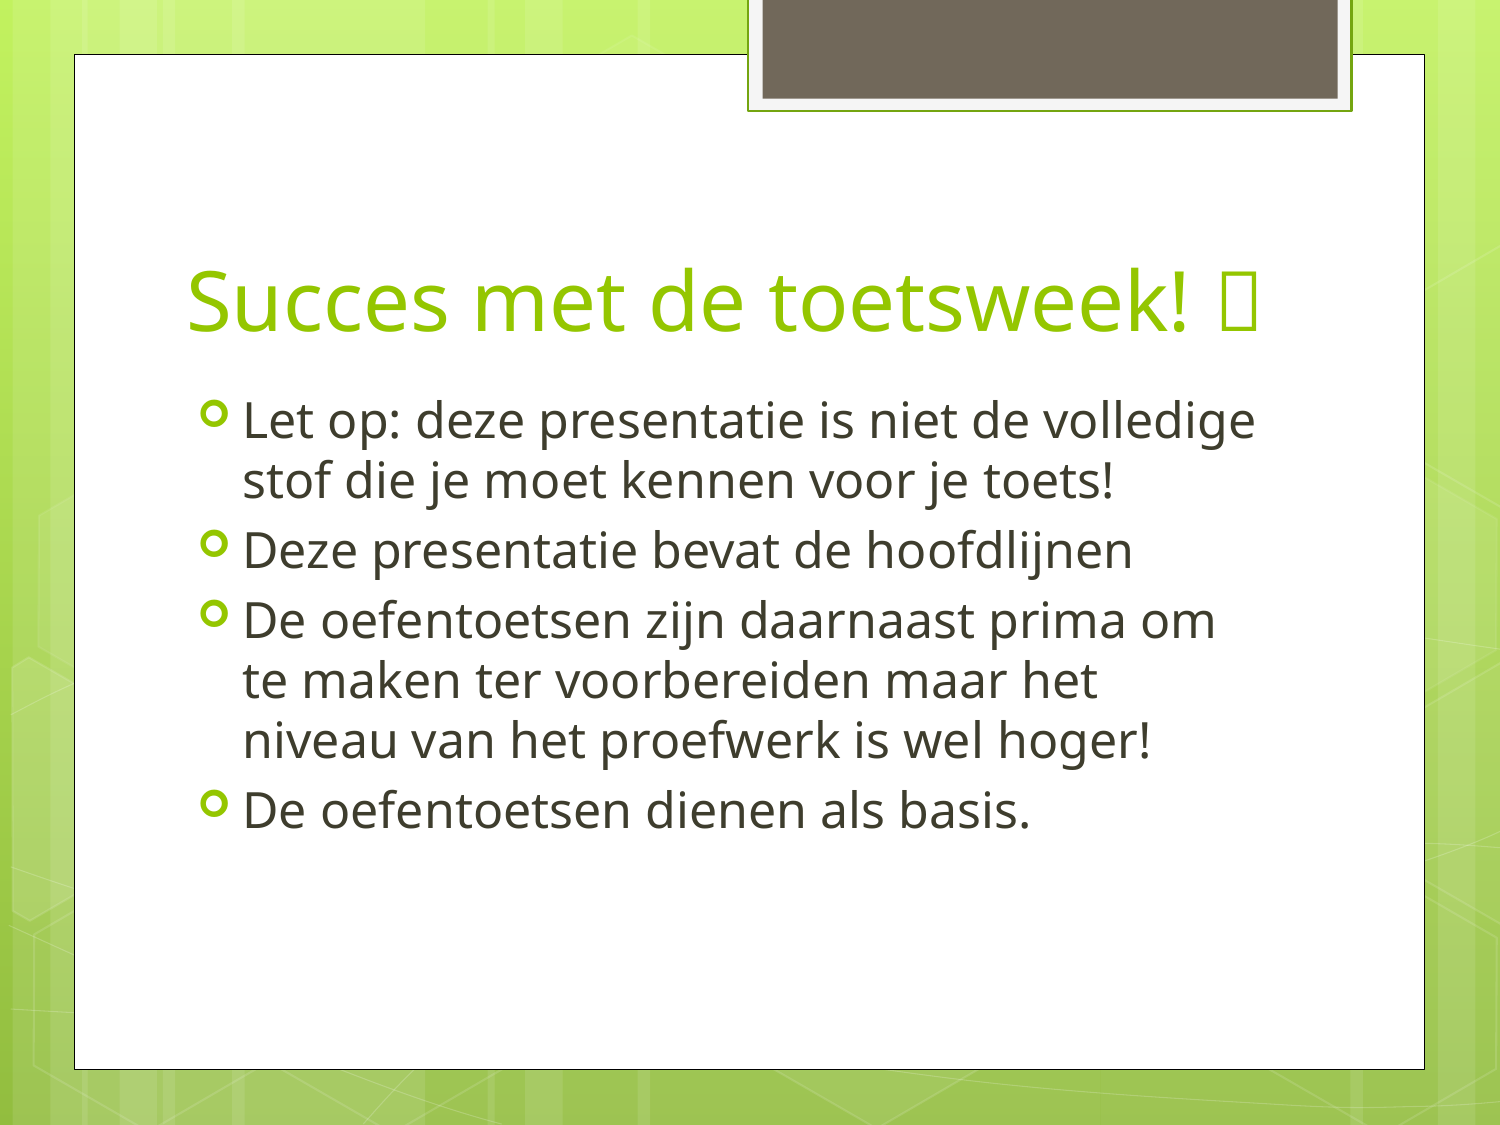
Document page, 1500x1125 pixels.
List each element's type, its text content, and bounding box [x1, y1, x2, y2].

list Let op: deze presentatie is niet de volledige stof die je moet kennen voor je toets! Deze presentatie bevat de hoofdlijnen De oefentoetsen zijn daarnaast prima om te maken ter voorbereiden maar het niveau van het proefwerk is wel hoger! De oefentoetsen dienen als basis. [171, 381, 1283, 957]
title Succes met de toetsweek!  [171, 168, 1324, 357]
